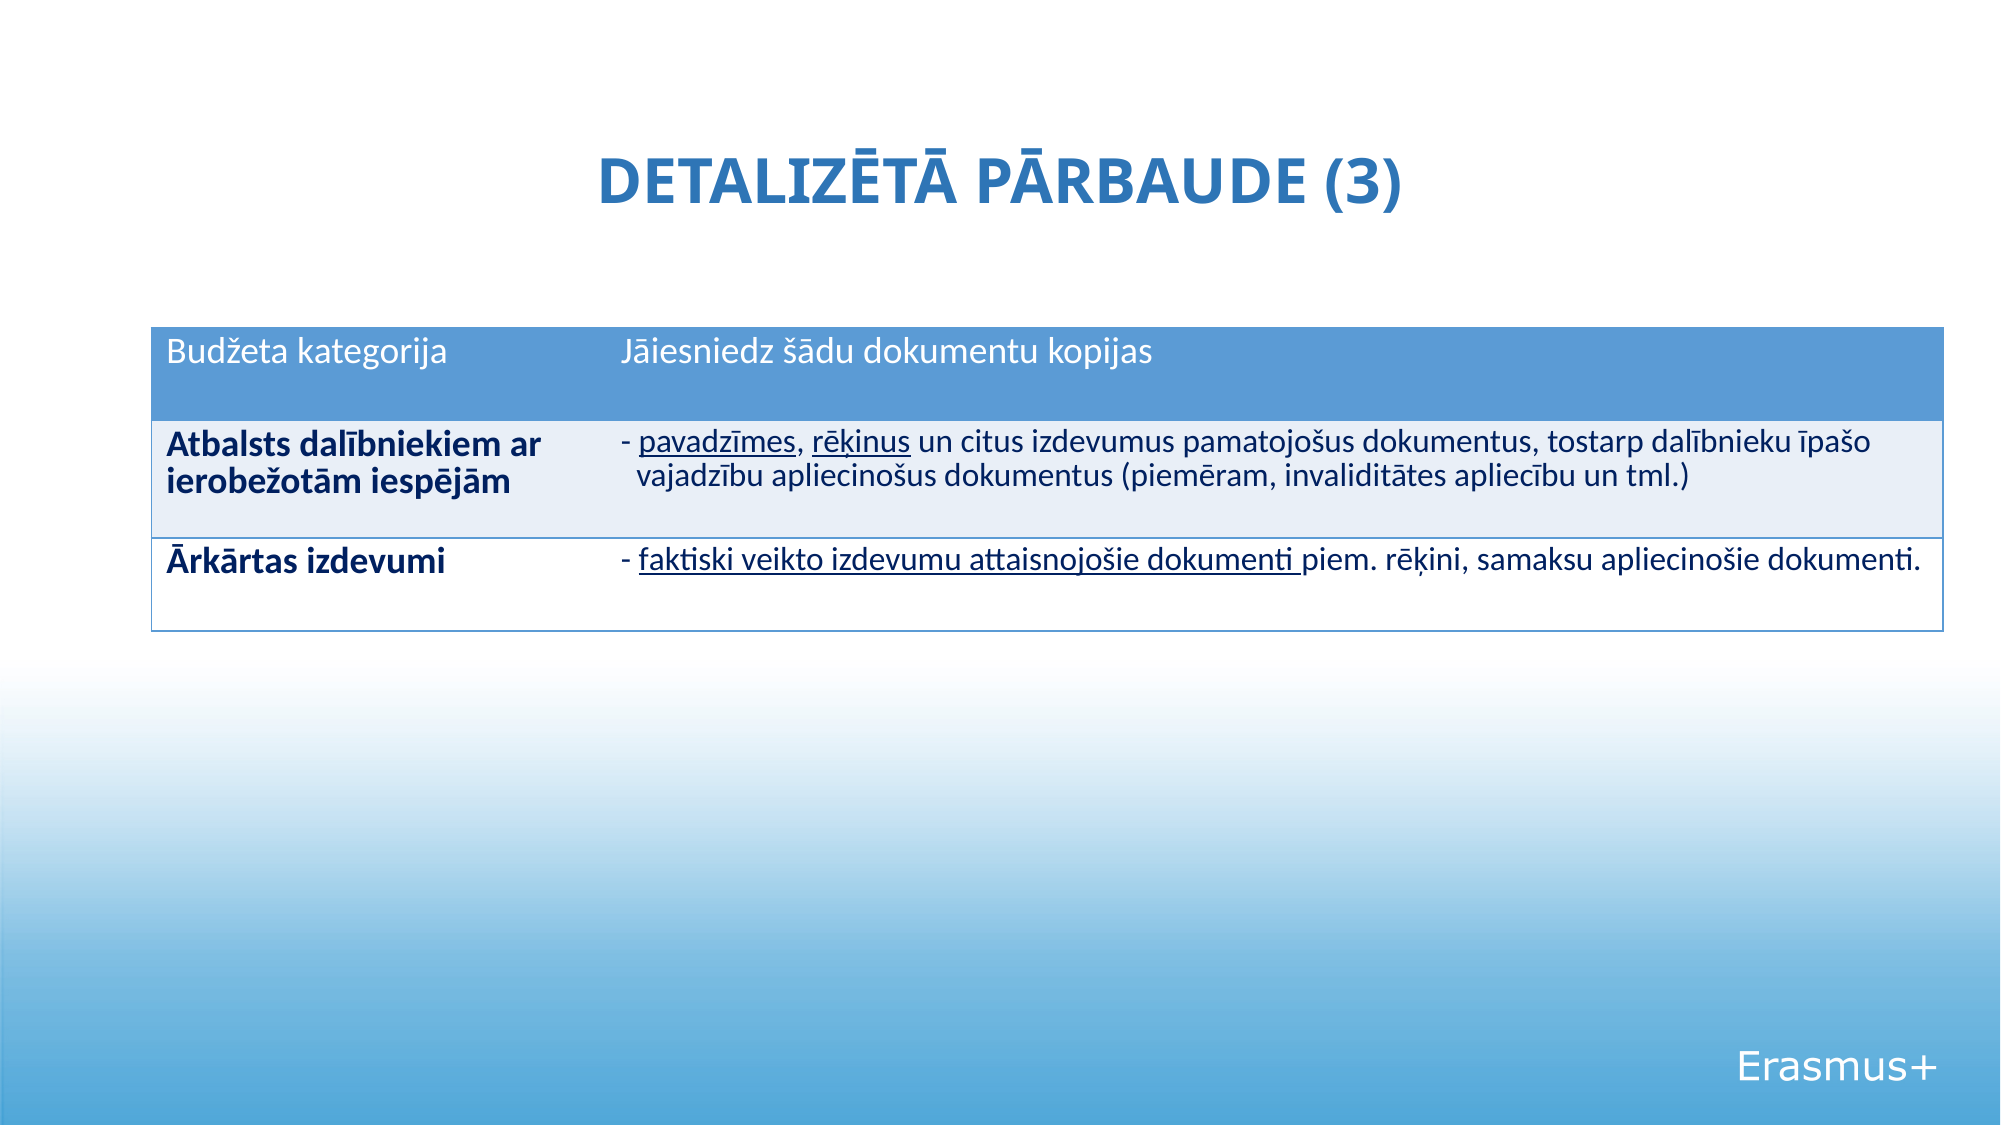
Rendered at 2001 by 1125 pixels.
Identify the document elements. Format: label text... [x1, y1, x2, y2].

table_cell Atbalsts dalībniekiem ar ierobežotām iespējām [152, 421, 606, 537]
table_header Jāiesniedz šādu dokumentu kopijas [606, 329, 1942, 420]
table_cell - pavadzīmes, rēķinus un citus izdevumus pamatojošus dokumentus, tostarp dalībnieku īpašo vajadzību apliecinošus dokumentus (piemēram, invaliditātes apliecību un tml.) [606, 421, 1942, 537]
title DETALIZĒTĀ PĀRBAUDE (3) [137, 90, 1863, 278]
table_header Budžeta kategorija [152, 329, 606, 420]
table_cell Ārkārtas izdevumi [152, 539, 606, 630]
picture [0, 0, 2001, 1125]
table_cell - faktiski veikto izdevumu attaisnojošie dokumenti piem. rēķini, samaksu apliecinošie dokumenti. [606, 539, 1942, 630]
